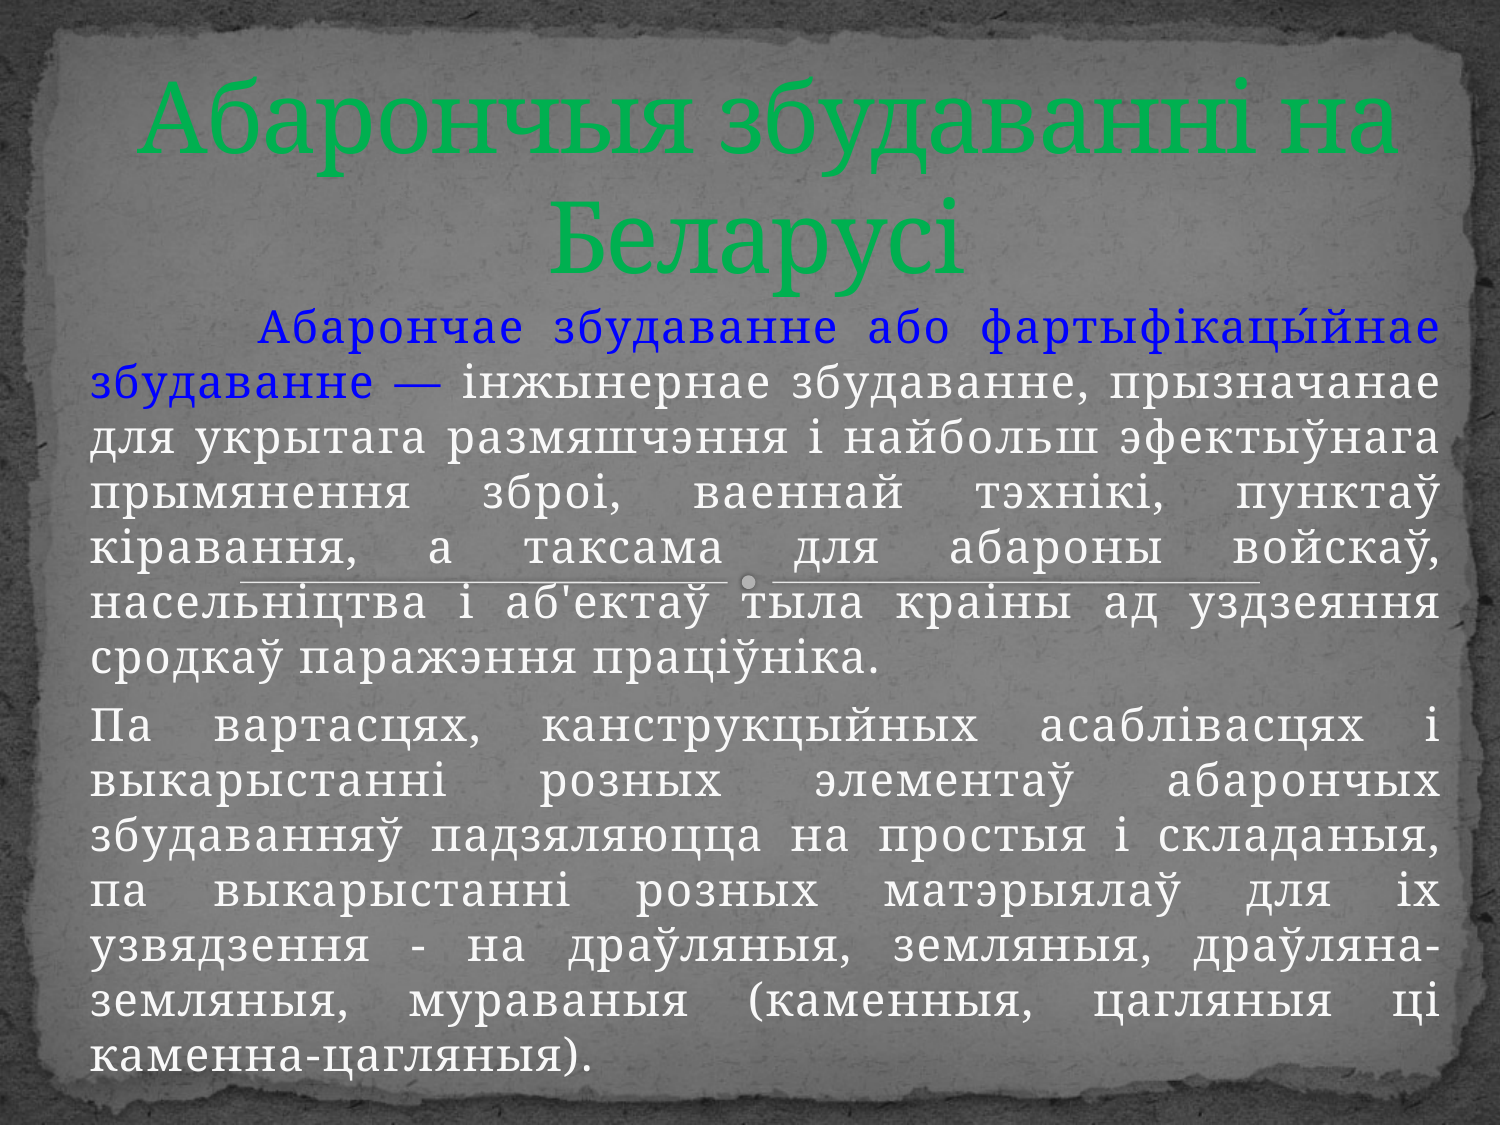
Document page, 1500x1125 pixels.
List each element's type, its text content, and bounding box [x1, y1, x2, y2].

title Абарончыя збудаванні на Беларусі [74, 30, 1438, 421]
subtitle Абарончае збудаванне або фартыфікацы́йнае збудаванне — інжынернае збудаванне, прызначанае для укрытага размяшчэння і найбольш эфектыўнага прымянення зброі, ваеннай тэхнікі, пунктаў кіравання, а таксама для абароны войскаў, насельніцтва і аб'ектаў тыла краіны ад уздзеяння сродкаў паражэння праціўніка. Па вартасцях, канструкцыйных асаблівасцях і выкарыстанні розных элементаў абарончых збудаванняў падзяляюцца на простыя і складаныя, па выкарыстанні розных матэрыялаў для іх узвядзення - на драўляныя, земляныя, драўляна-земляныя, мураваныя (каменныя, цагляныя ці каменна-цагляныя). [75, 290, 1459, 905]
